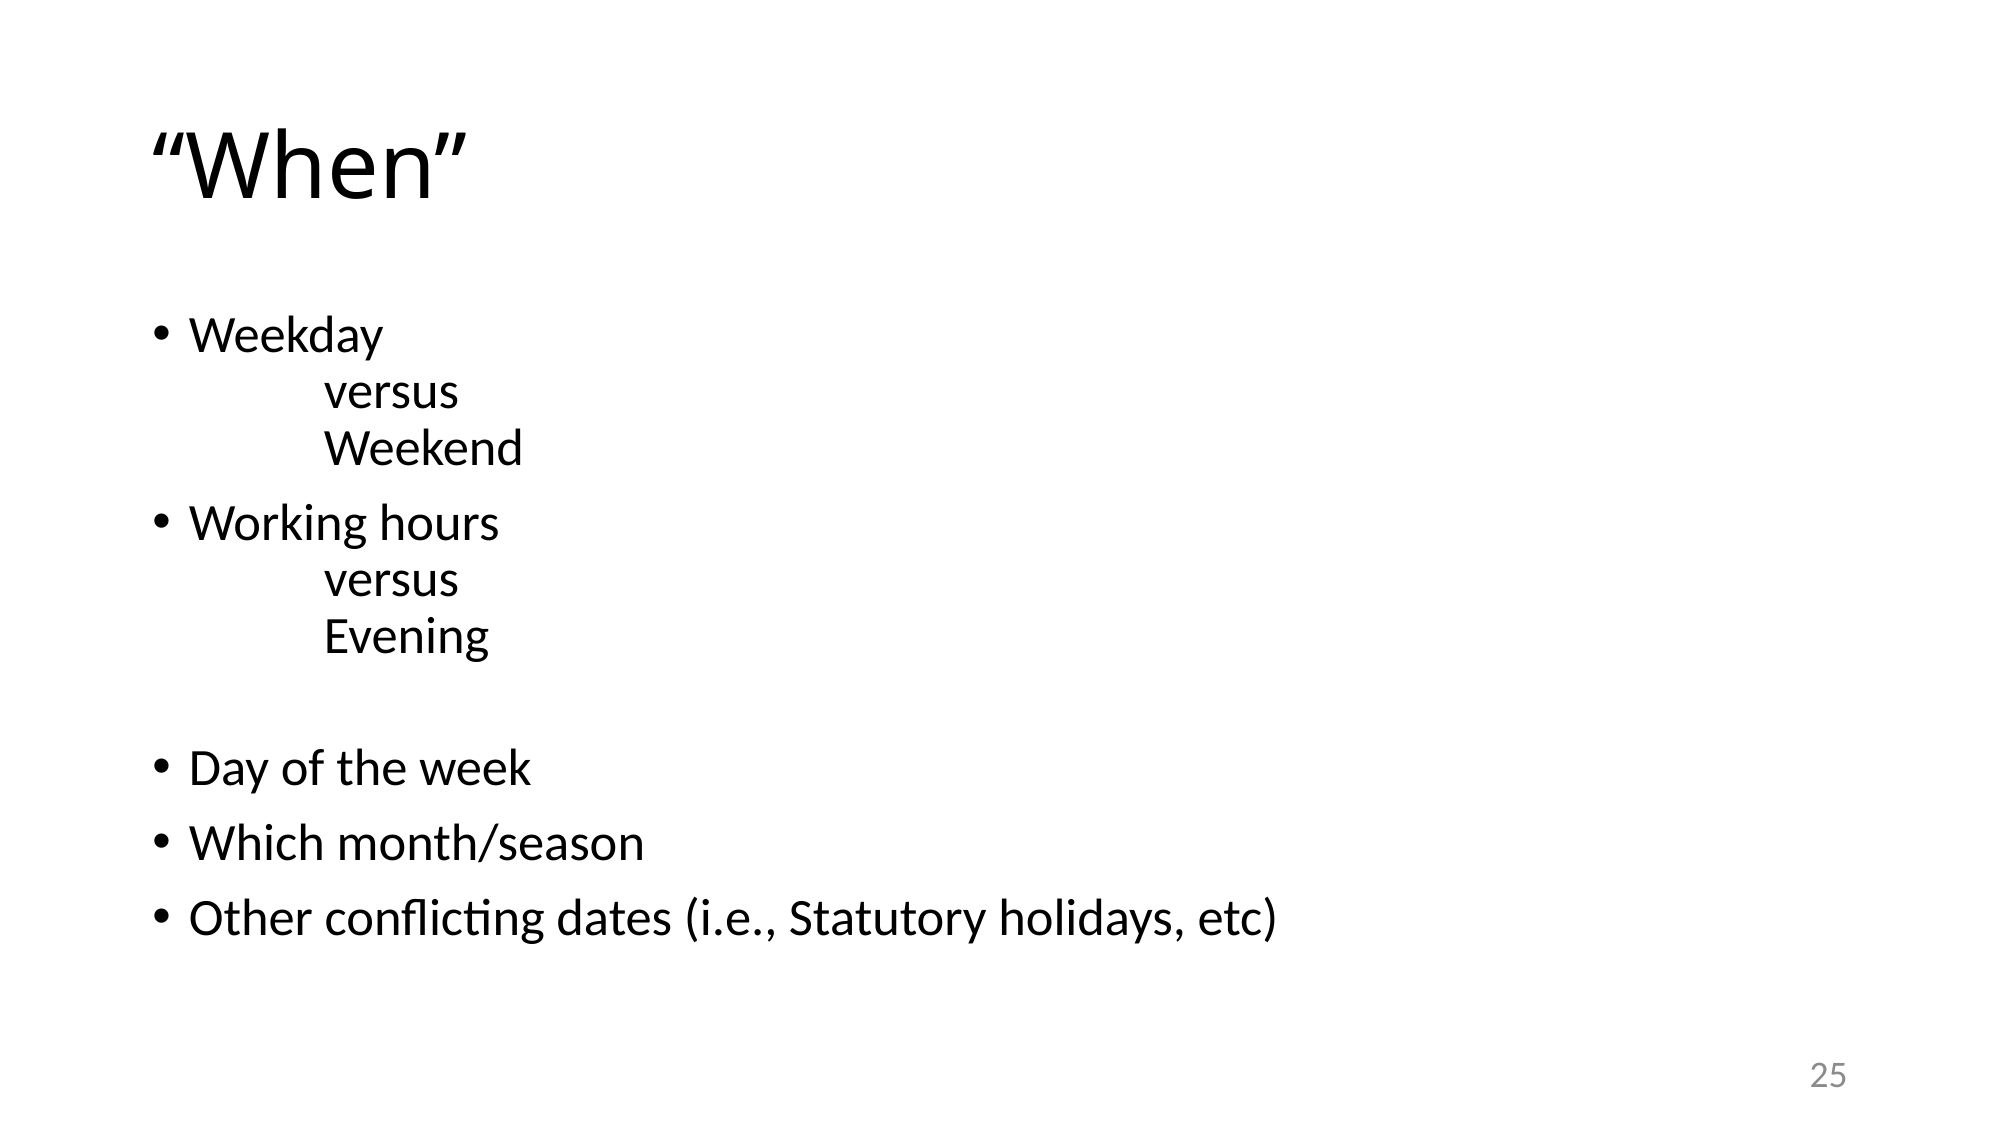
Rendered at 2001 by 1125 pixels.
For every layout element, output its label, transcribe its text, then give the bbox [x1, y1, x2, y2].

title “When” [137, 59, 1863, 278]
list Weekday versus Weekend Working hours versus Evening Day of the week Which month/season Other conflicting dates (i.e., Statutory holidays, etc) [137, 299, 1863, 1014]
slide_number 25 [1412, 1042, 1863, 1103]
